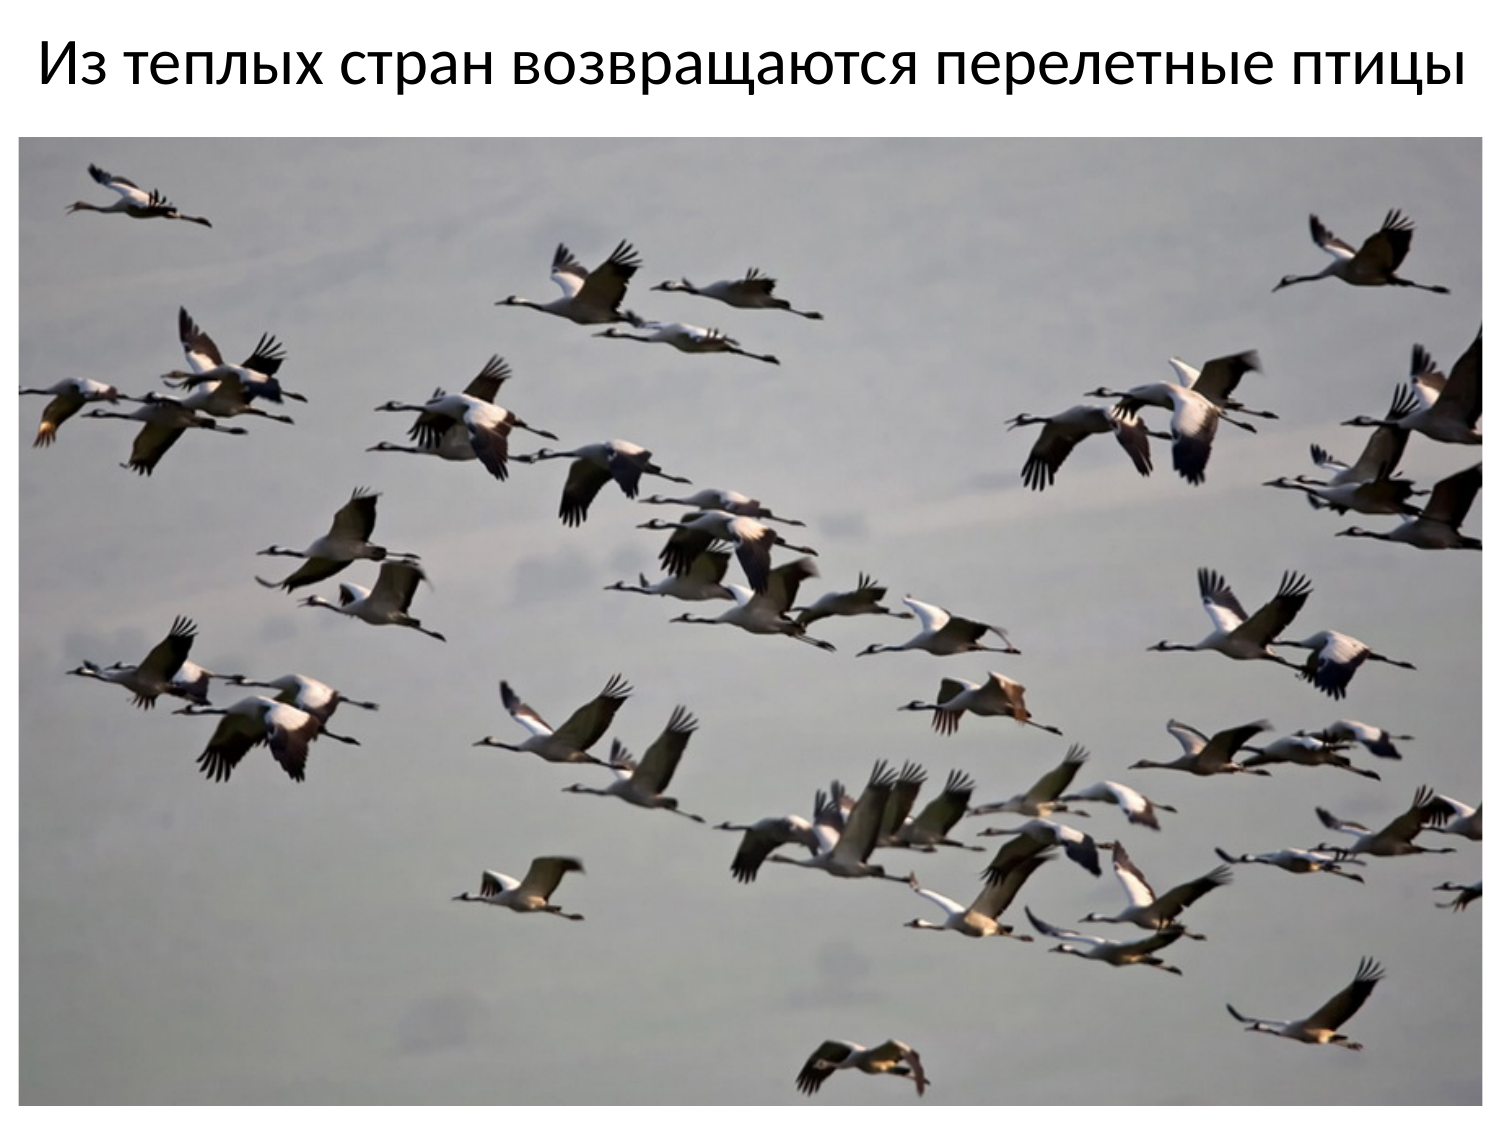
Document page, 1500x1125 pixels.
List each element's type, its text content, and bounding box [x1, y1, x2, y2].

picture [18, 136, 1483, 1107]
title Из теплых стран возвращаются перелетные птицы [3, 0, 1500, 116]
